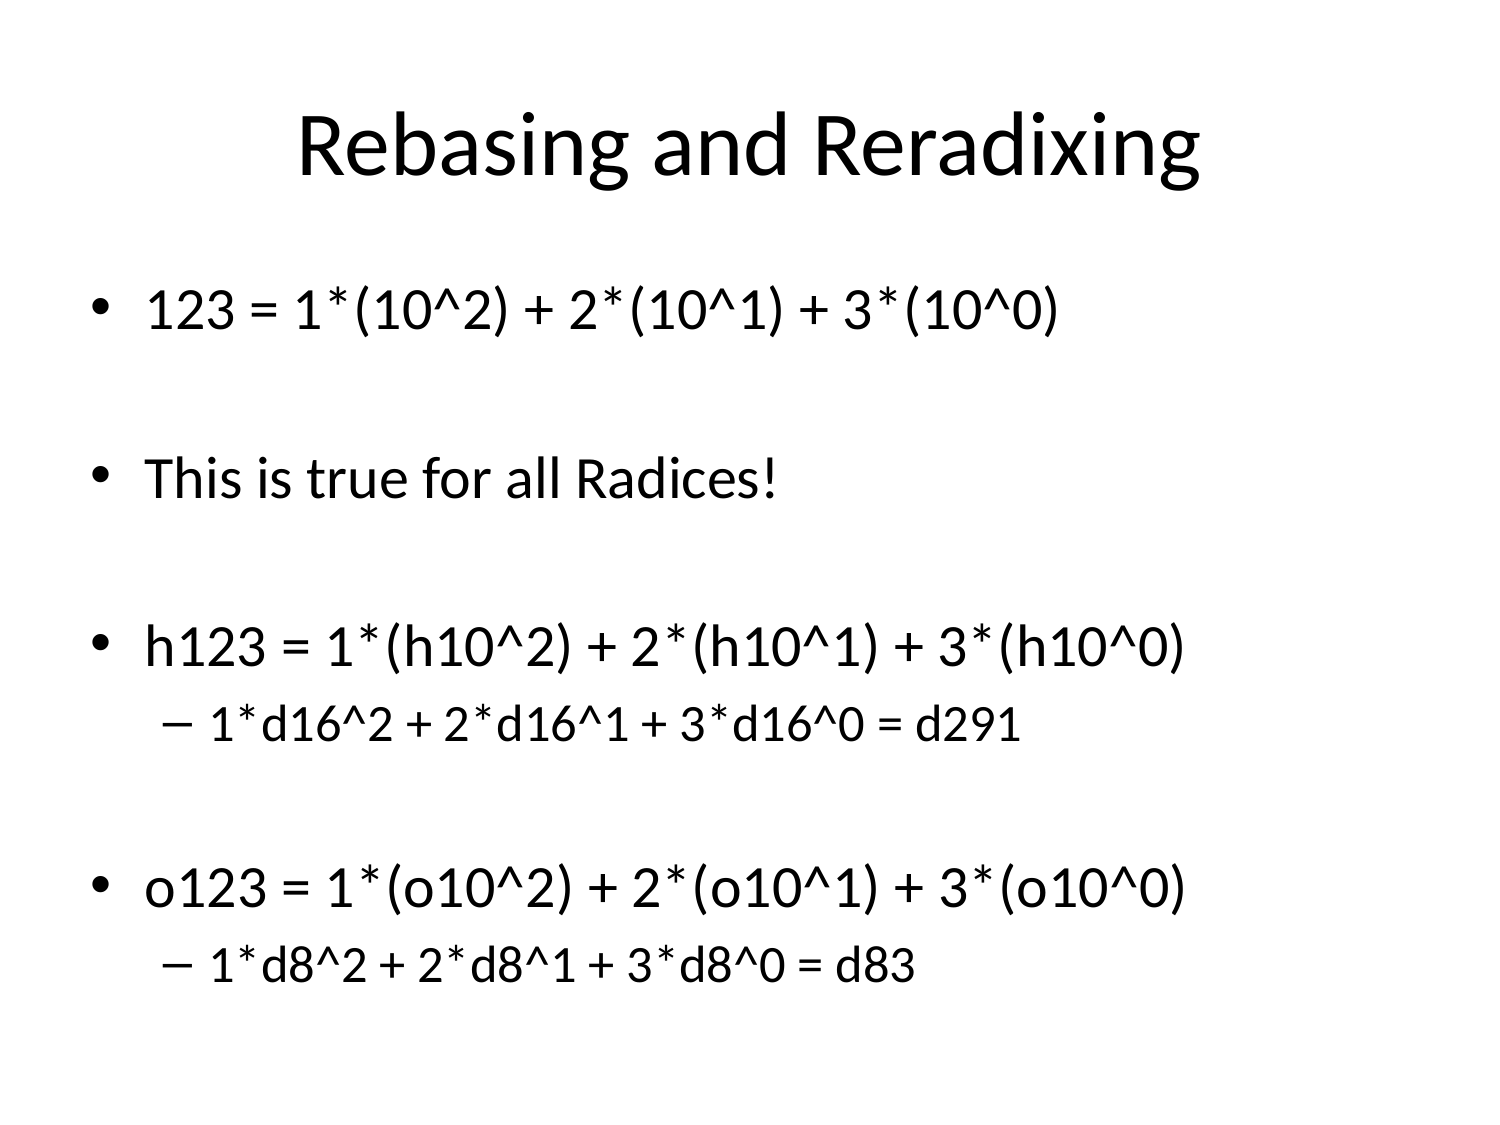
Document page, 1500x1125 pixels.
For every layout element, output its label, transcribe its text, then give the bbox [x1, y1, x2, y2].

title Rebasing and Reradixing [75, 45, 1425, 233]
list 123 = 1*(10^2) + 2*(10^1) + 3*(10^0) This is true for all Radices! h123 = 1*(h10^2) + 2*(h10^1) + 3*(h10^0) 1*d16^2 + 2*d16^1 + 3*d16^0 = d291 o123 = 1*(o10^2) + 2*(o10^1) + 3*(o10^0) 1*d8^2 + 2*d8^1 + 3*d8^0 = d83 [75, 262, 1425, 1005]
